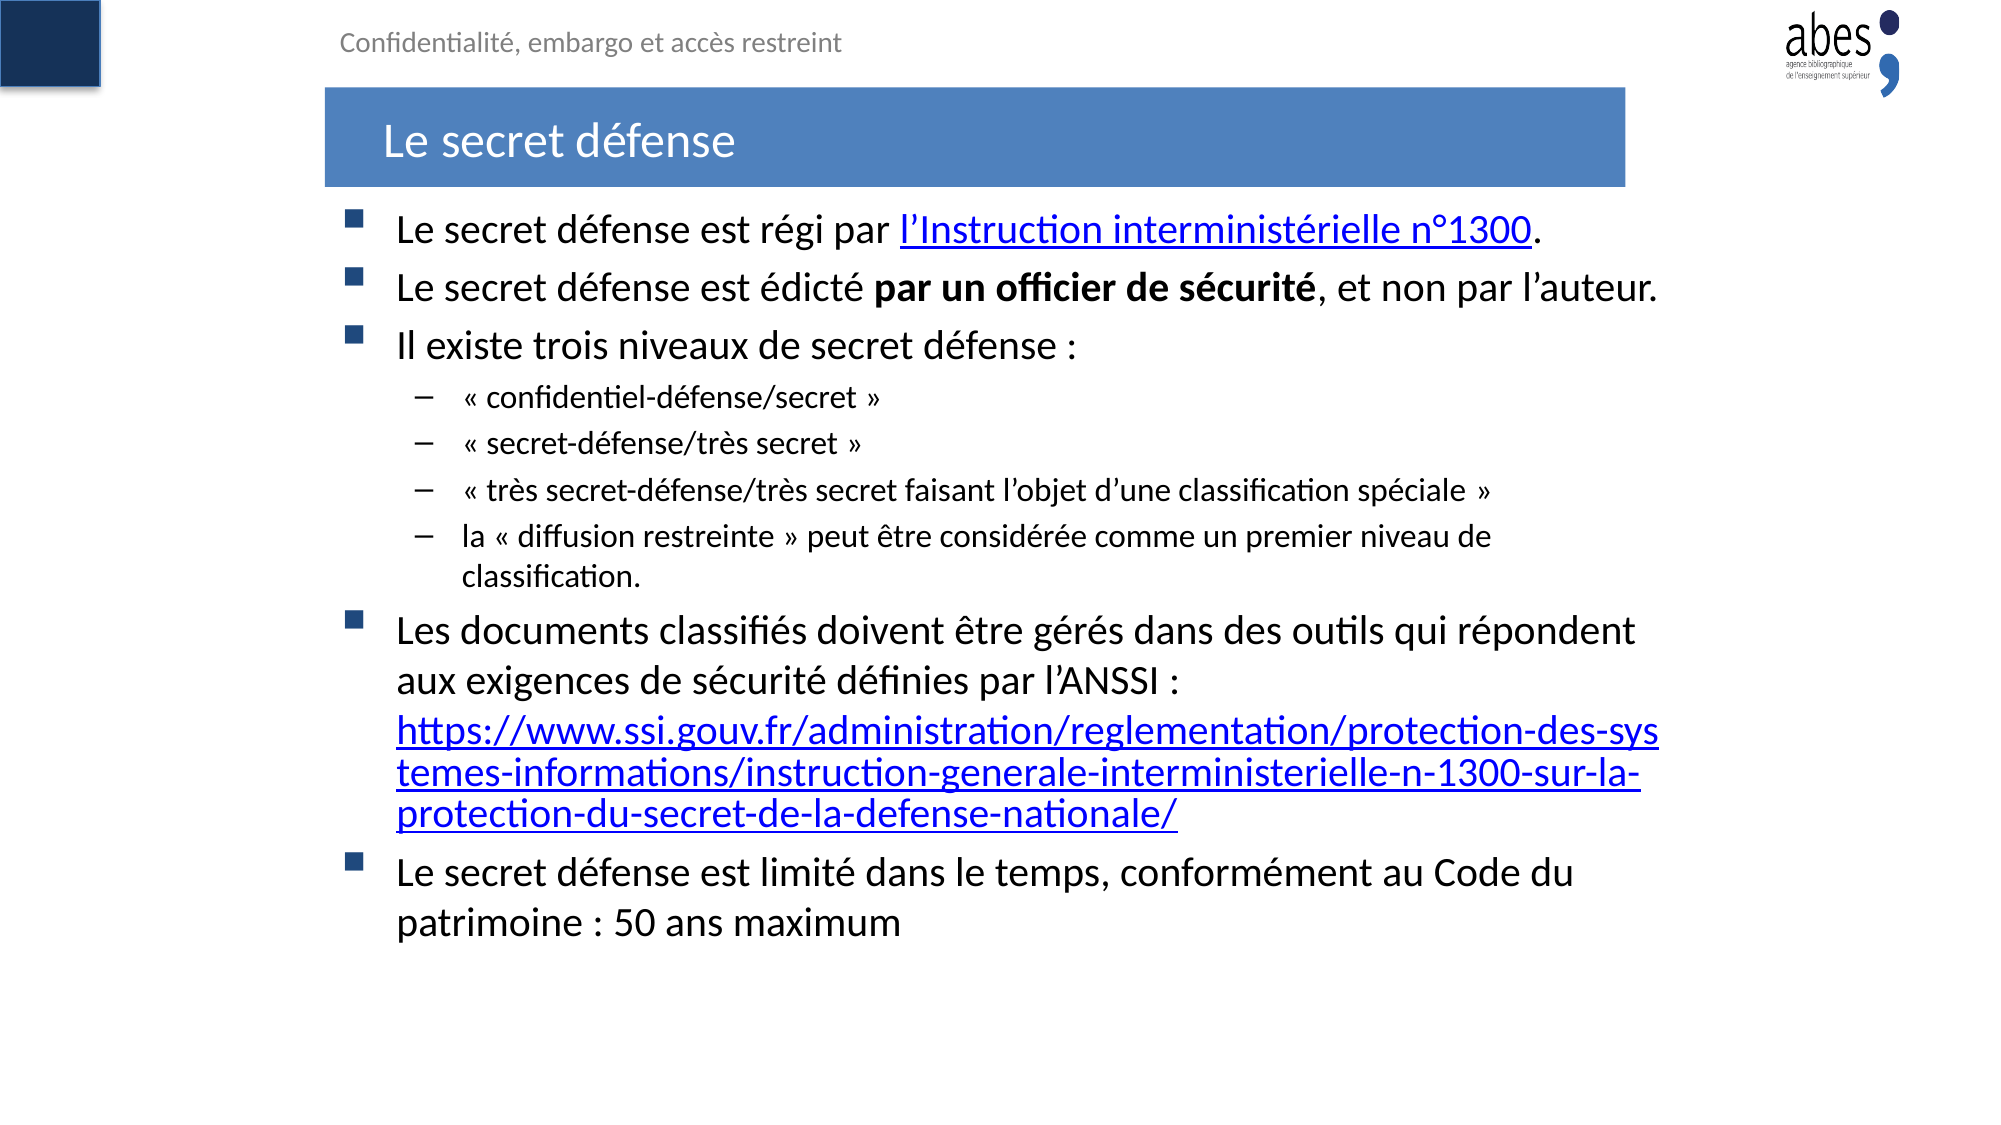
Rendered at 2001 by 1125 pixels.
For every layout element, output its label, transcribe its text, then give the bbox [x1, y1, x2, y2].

title Le secret défense [324, 87, 1626, 187]
footer Confidentialité, embargo et accès restreint [324, 0, 1495, 82]
list Le secret défense est régi par l’Instruction interministérielle n°1300. Le secret défense est édicté par un officier de sécurité, et non par l’auteur. Il existe trois niveaux de secret défense : « confidentiel-défense/secret » « secret-défense/très secret » « très secret-défense/très secret faisant l’objet d’une classification spéciale » la « diffusion restreinte » peut être considérée comme un premier niveau de classification. Les documents classifiés doivent être gérés dans des outils qui répondent aux exigences de sécurité définies par l’ANSSI : https://www.ssi.gouv.fr/administration/reglementation/protection-des-systemes-informations/instruction-generale-interministerielle-n-1300-sur-la-protection-du-secret-de-la-defense-nationale/ Le secret défense est limité dans le temps, conformément au Code du patrimoine : 50 ans maximum [324, 193, 1675, 1061]
picture [1786, 10, 1900, 98]
